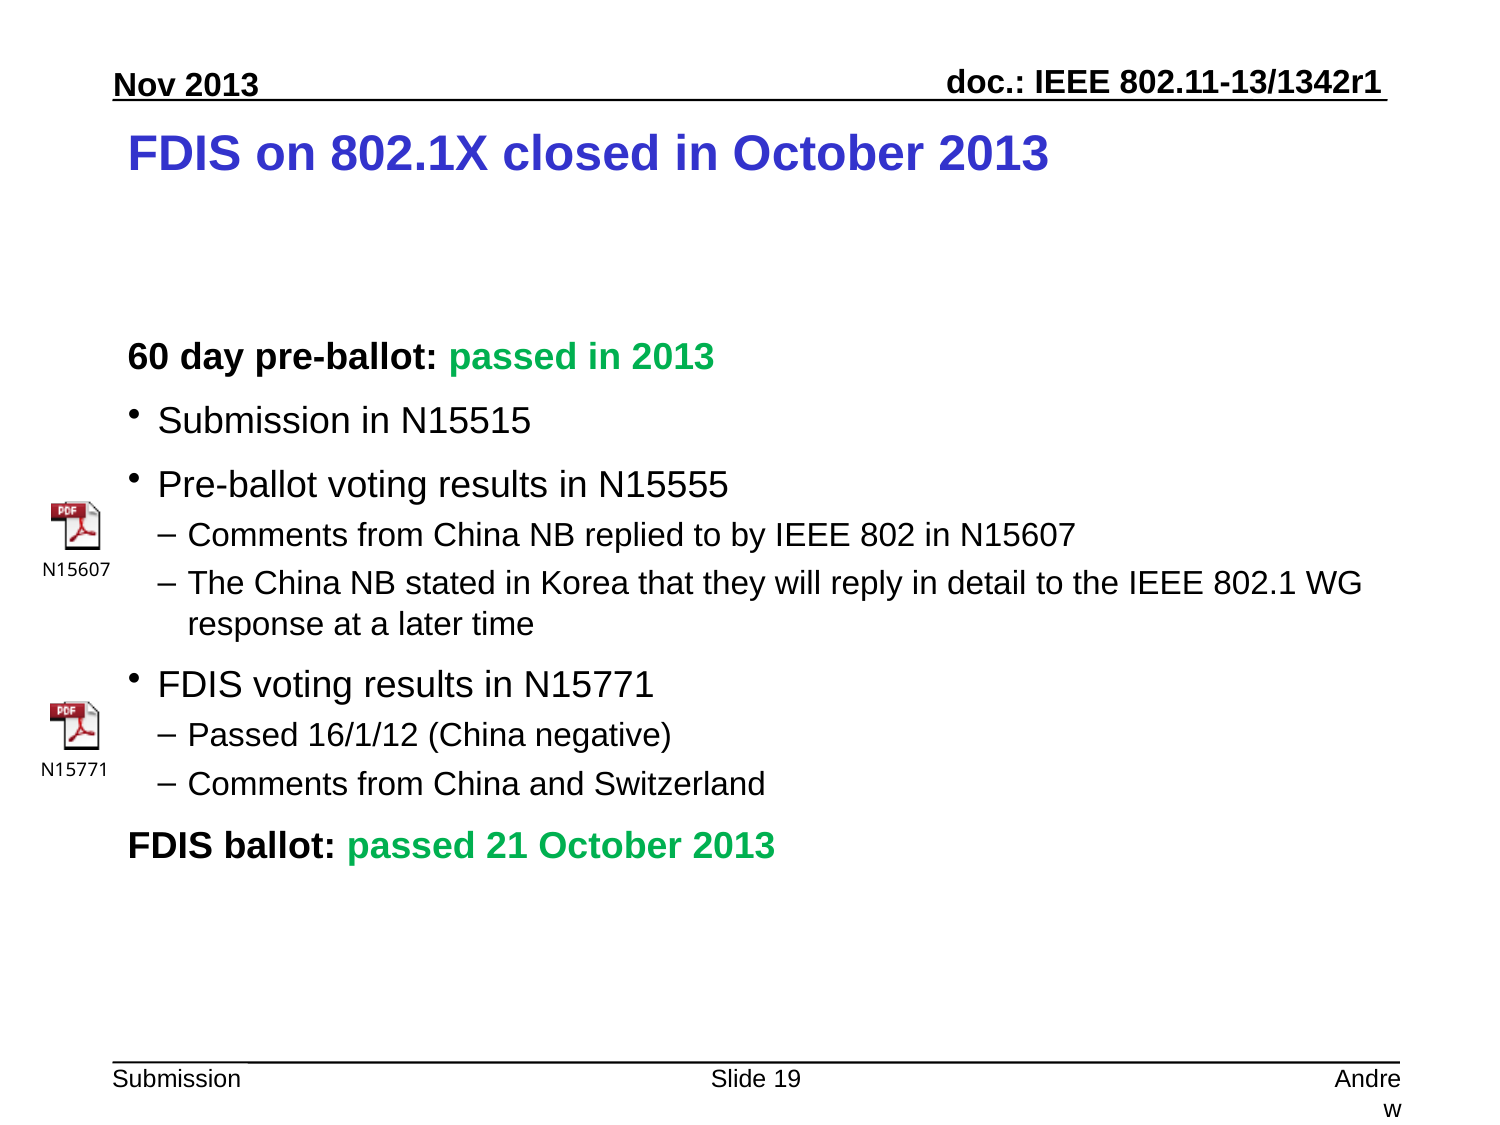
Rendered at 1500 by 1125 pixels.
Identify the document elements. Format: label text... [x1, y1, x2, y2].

footer Andrew Myles, Cisco [1320, 1061, 1402, 1093]
slide_number Slide 19 [709, 1061, 803, 1093]
list 60 day pre-ballot: passed in 2013 Submission in N15515 Pre-ballot voting results in N15555 Comments from China NB replied to by IEEE 802 in N15607 The China NB stated in Korea that they will reply in detail to the IEEE 802.1 WG response at a later time FDIS voting results in N15771 Passed 16/1/12 (China negative) Comments from China and Switzerland FDIS ballot: passed 21 October 2013 [112, 324, 1388, 1000]
title FDIS on 802.1X closed in October 2013 [112, 112, 1388, 288]
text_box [0, 699, 151, 827]
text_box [1, 499, 152, 627]
